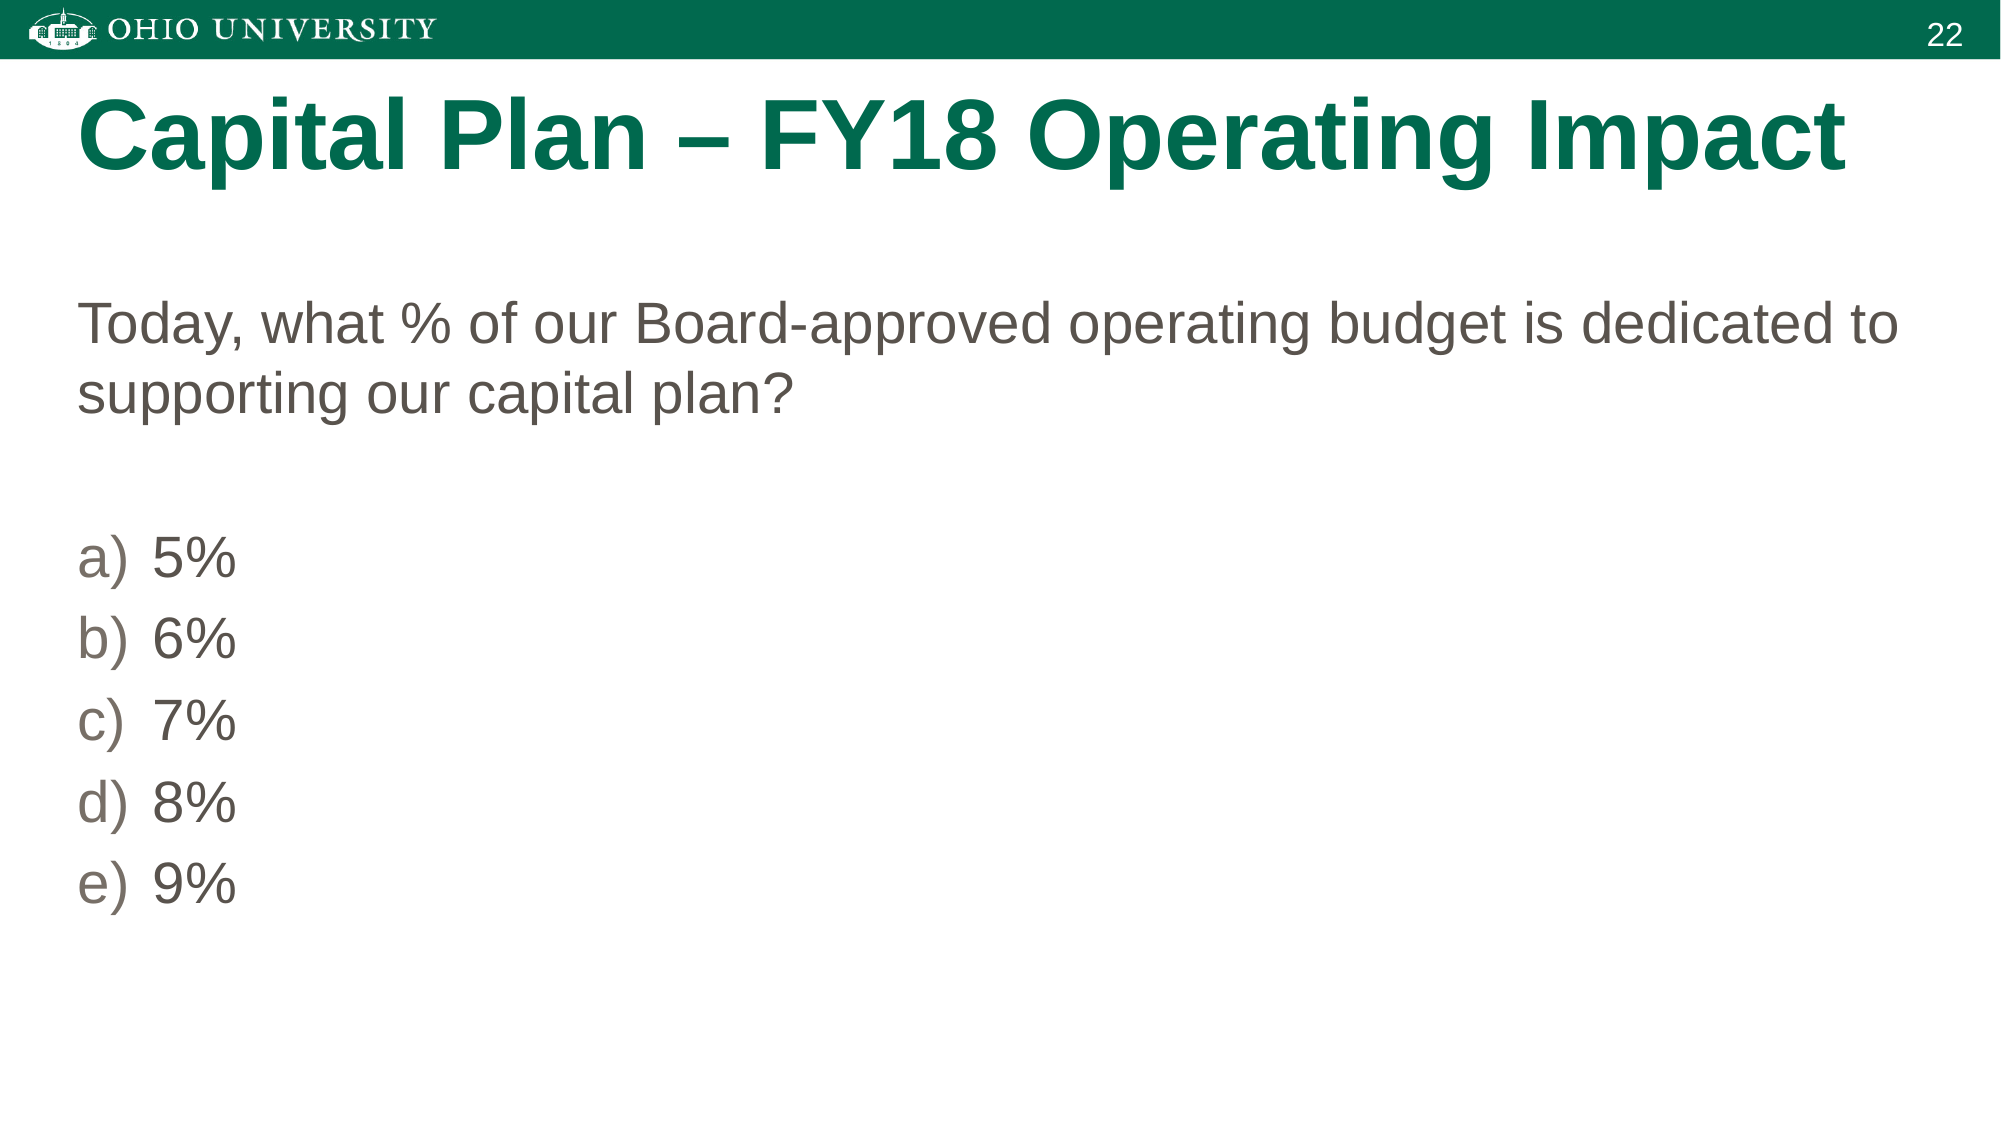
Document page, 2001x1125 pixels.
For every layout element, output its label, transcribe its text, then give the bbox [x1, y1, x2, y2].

title Capital Plan – FY18 Operating Impact [62, 62, 1937, 187]
picture [0, 0, 2001, 1125]
list Today, what % of our Board-approved operating budget is dedicated to supporting our capital plan? 5% 6% 7% 8% 9% [62, 278, 1937, 1091]
